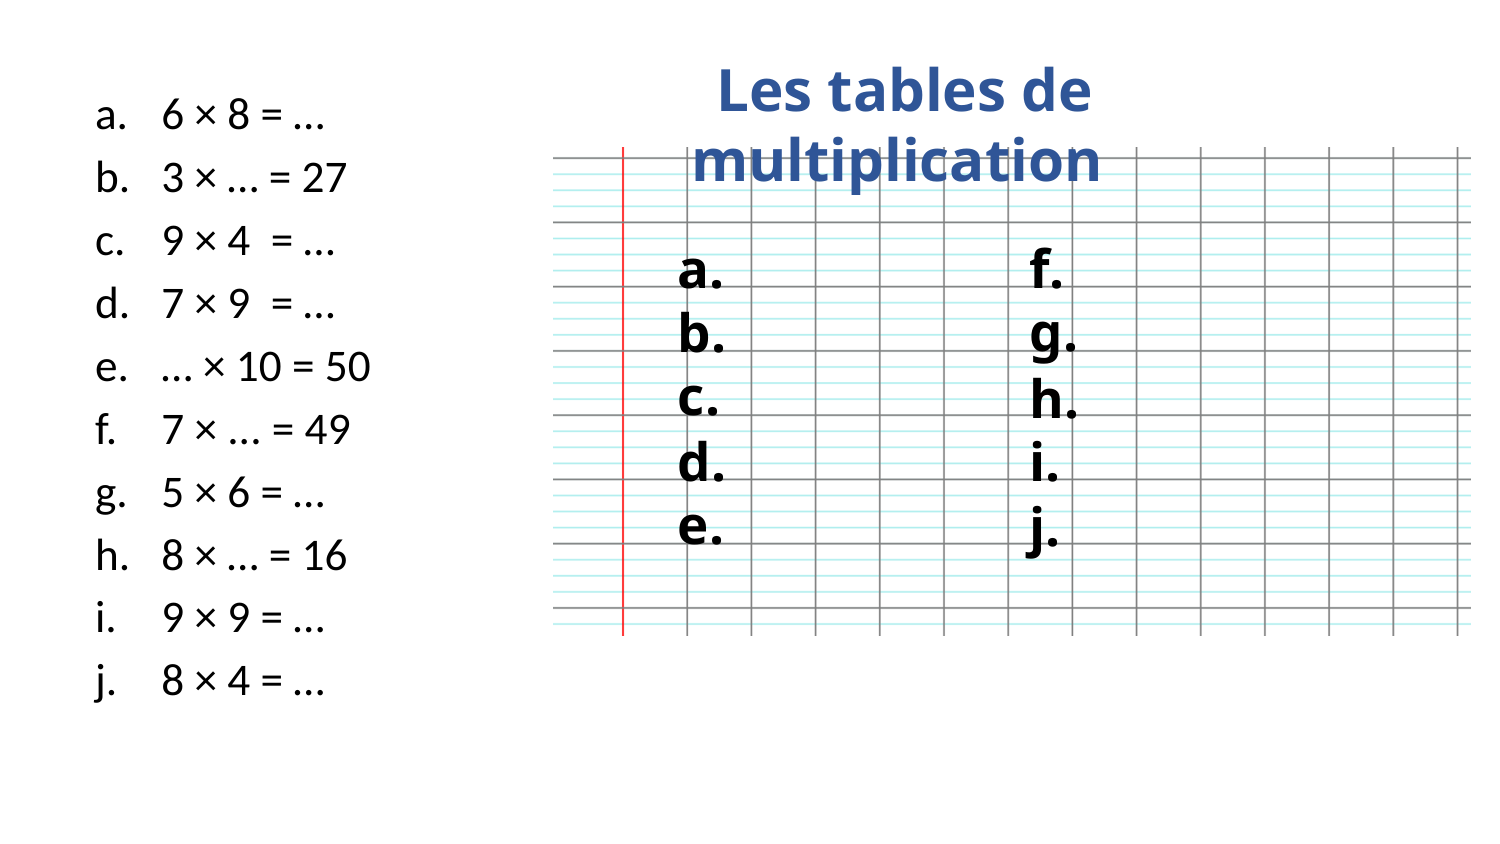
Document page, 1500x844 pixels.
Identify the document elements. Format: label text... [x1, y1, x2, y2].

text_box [664, 228, 774, 563]
text_box 6 × 8 = … 3 × … = 27 9 × 4 = … 7 × 9 = … … × 10 = 50 7 × ... = 49 5 × 6 = … 8 × … = 16 9 × 9 = … 8 × 4 = … [71, 79, 586, 710]
picture [553, 147, 1471, 636]
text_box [1016, 228, 1135, 565]
text_box Les tables de multiplication [521, 46, 1288, 132]
